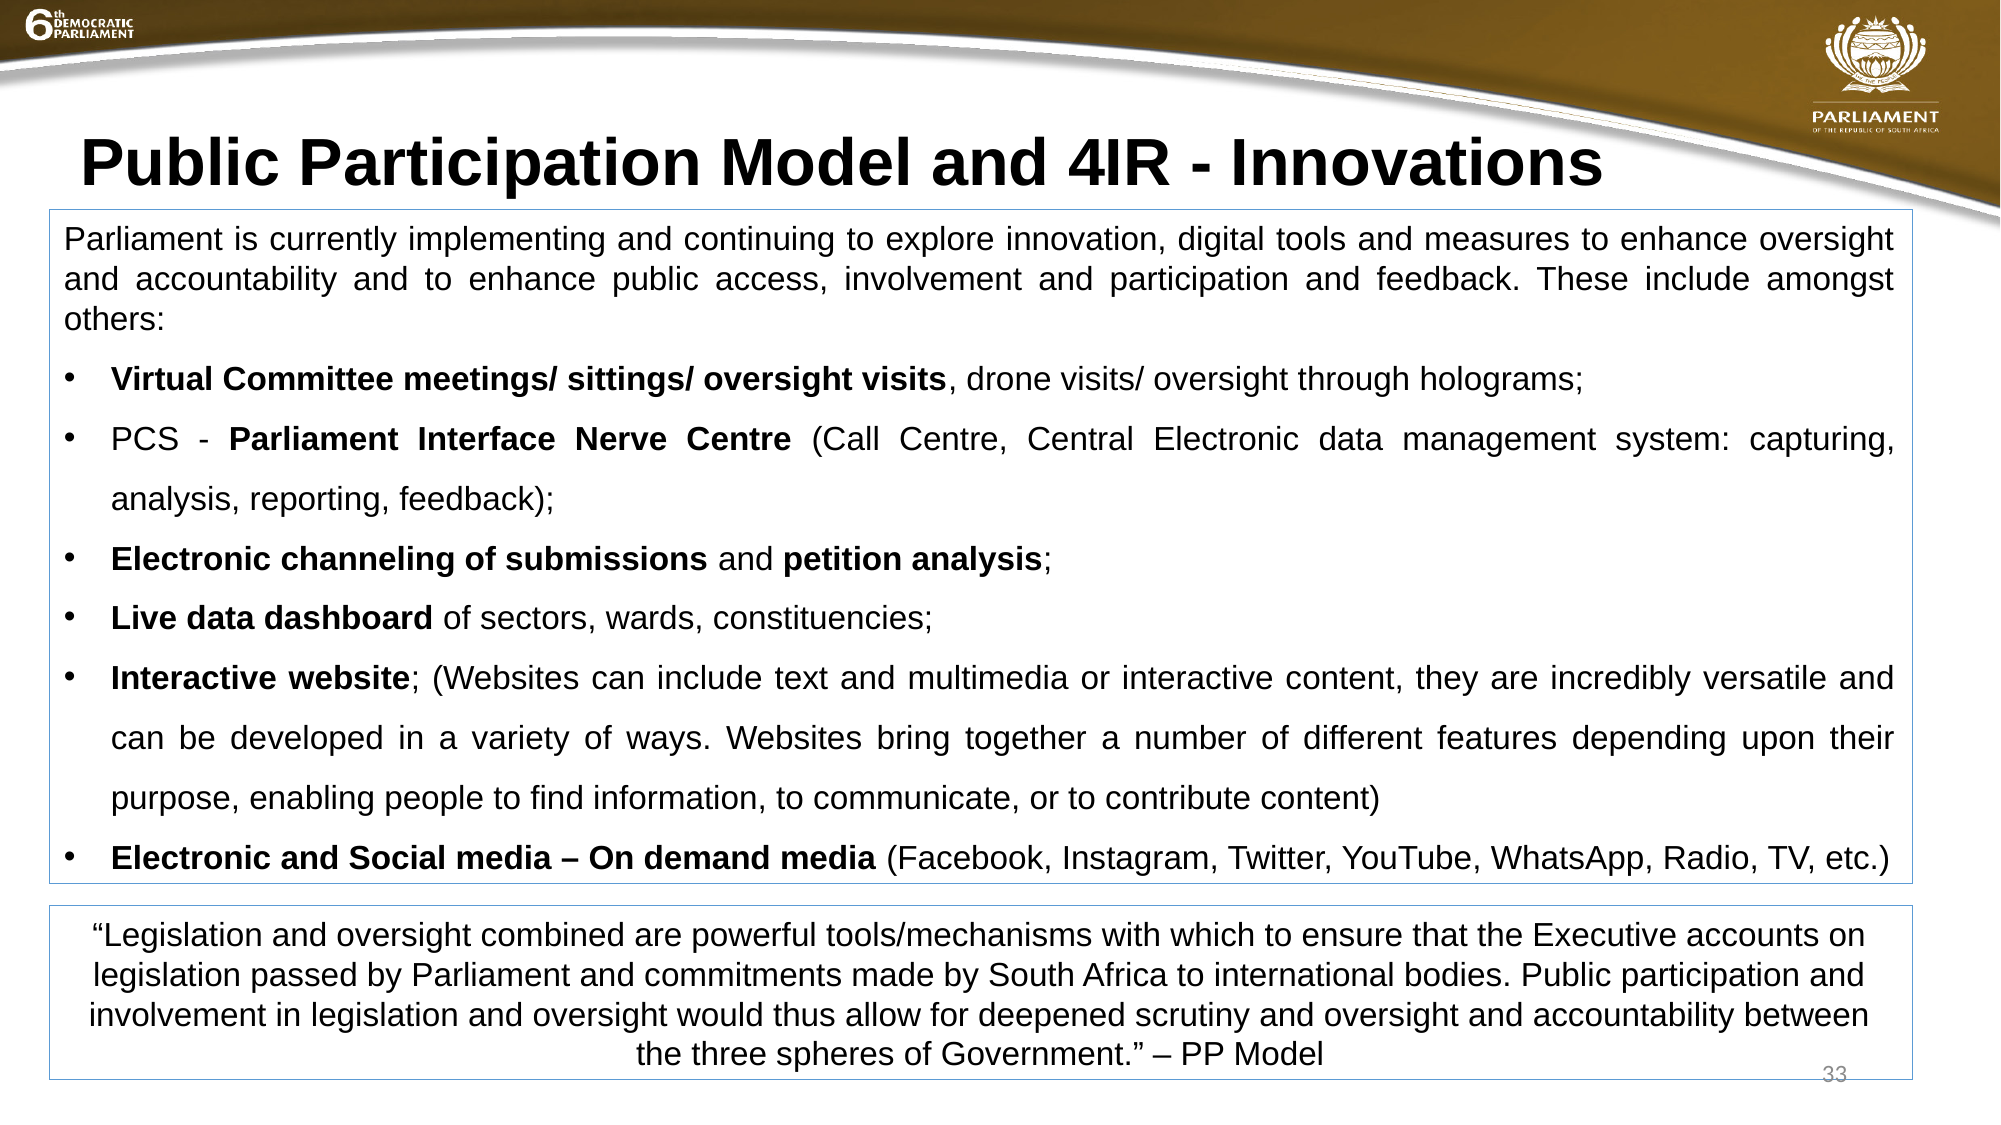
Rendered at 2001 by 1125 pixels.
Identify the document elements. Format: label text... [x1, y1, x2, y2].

text_box “Legislation and oversight combined are powerful tools/mechanisms with which to ensure that the Executive accounts on legislation passed by Parliament and commitments made by South Africa to international bodies. Public participation and involvement in legislation and oversight would thus allow for deepened scrutiny and oversight and accountability between the three spheres of Government.” – PP Model [49, 905, 1913, 1080]
text_box Parliament is currently implementing and continuing to explore innovation, digital tools and measures to enhance oversight and accountability and to enhance public access, involvement and participation and feedback. These include amongst others: Virtual Committee meetings/ sittings/ oversight visits, drone visits/ oversight through holograms; PCS - Parliament Interface Nerve Centre (Call Centre, Central Electronic data management system: capturing, analysis, reporting, feedback); Electronic channeling of submissions and petition analysis; Live data dashboard of sectors, wards, constituencies; Interactive website; (Websites can include text and multimedia or interactive content, they are incredibly versatile and can be developed in a variety of ways. Websites bring together a number of different features depending upon their purpose, enabling people to find information, to communicate, or to contribute content) Electronic and Social media – On demand media (Facebook, Instagram, Twitter, YouTube, WhatsApp, Radio, TV, etc.) [49, 209, 1913, 884]
picture [0, 0, 2001, 1125]
slide_number 33 [1412, 1042, 1863, 1103]
title Public Participation Model and 4IR - Innovations [65, 52, 1653, 209]
